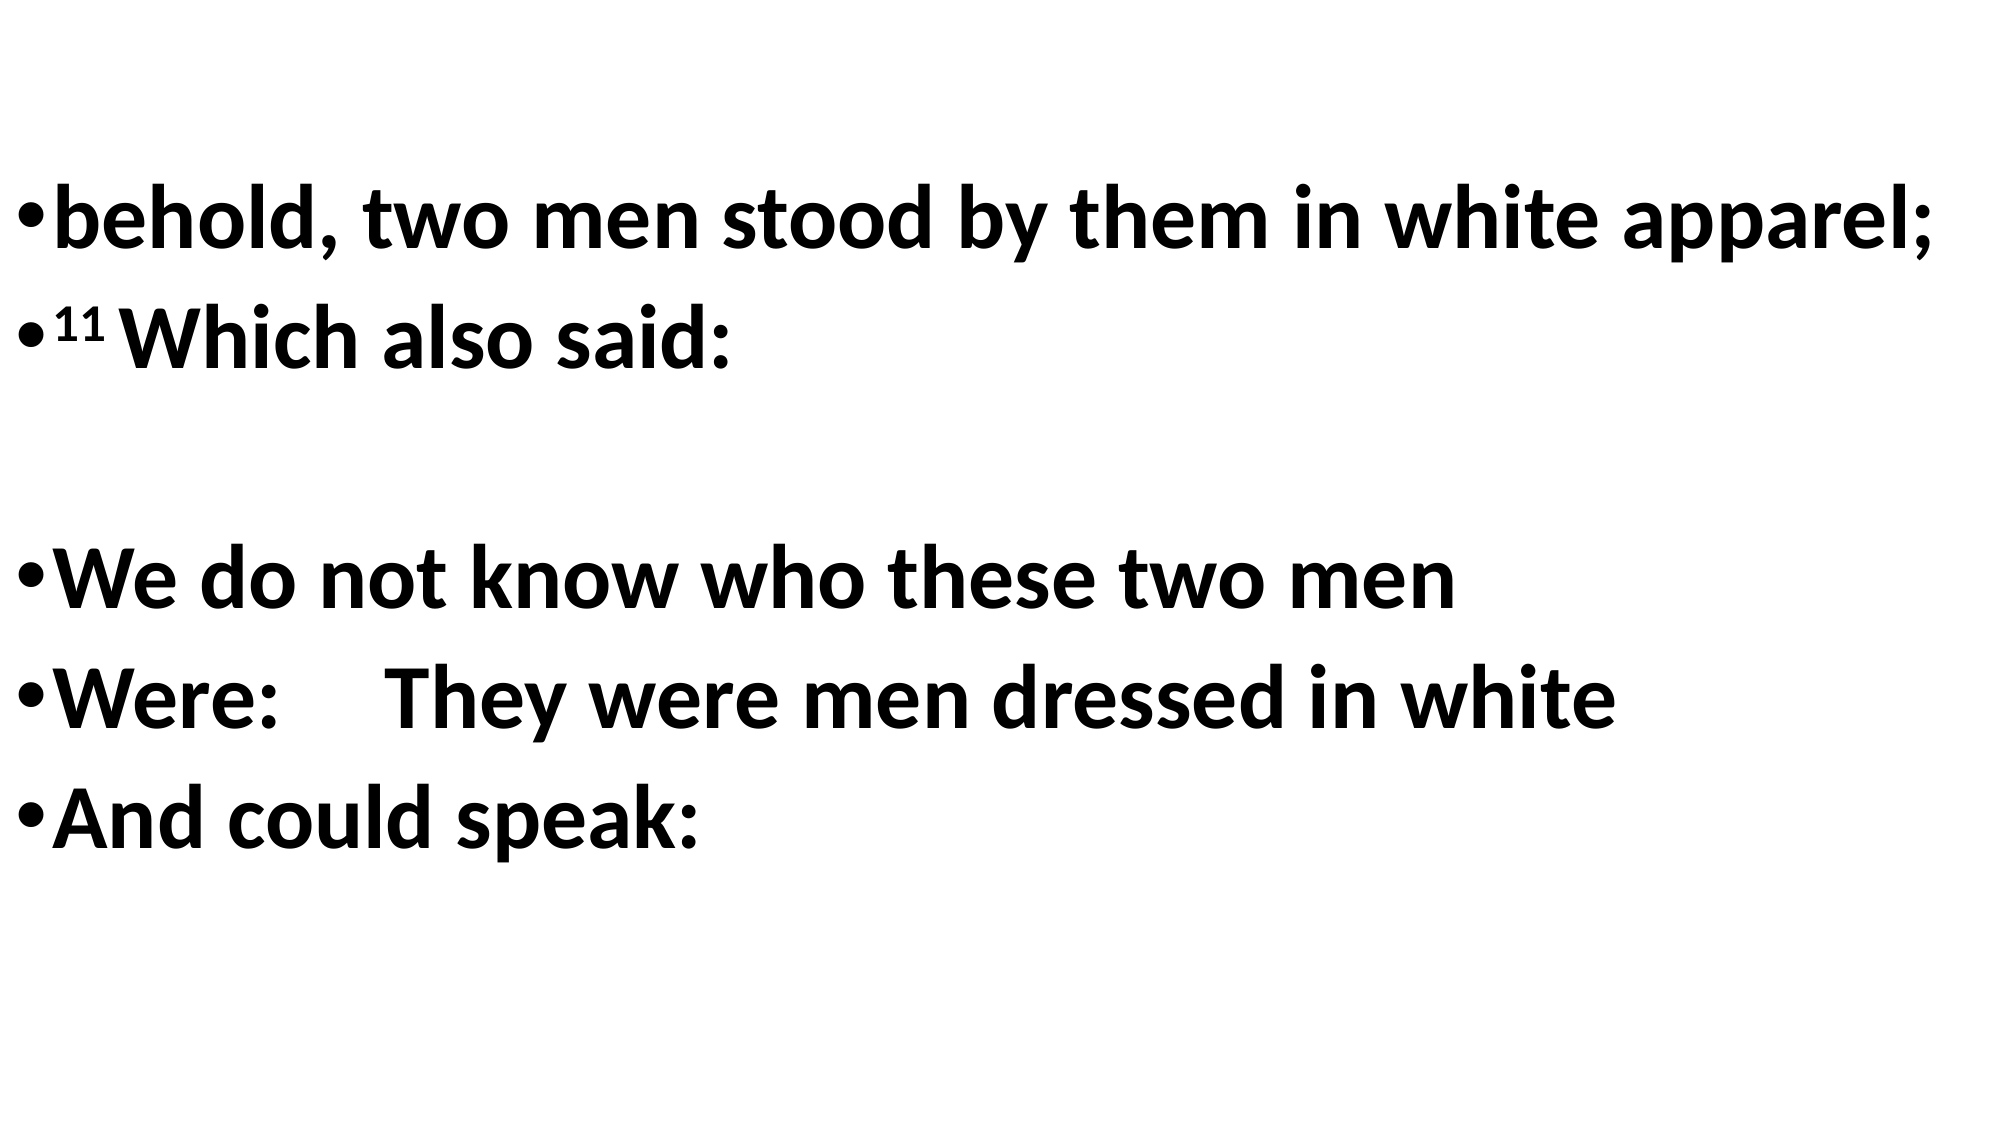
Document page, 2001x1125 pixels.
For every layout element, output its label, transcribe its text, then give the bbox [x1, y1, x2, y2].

list behold, two men stood by them in white apparel; 11 Which also said: We do not know who these two men Were: They were men dressed in white And could speak: [0, 31, 1987, 1125]
